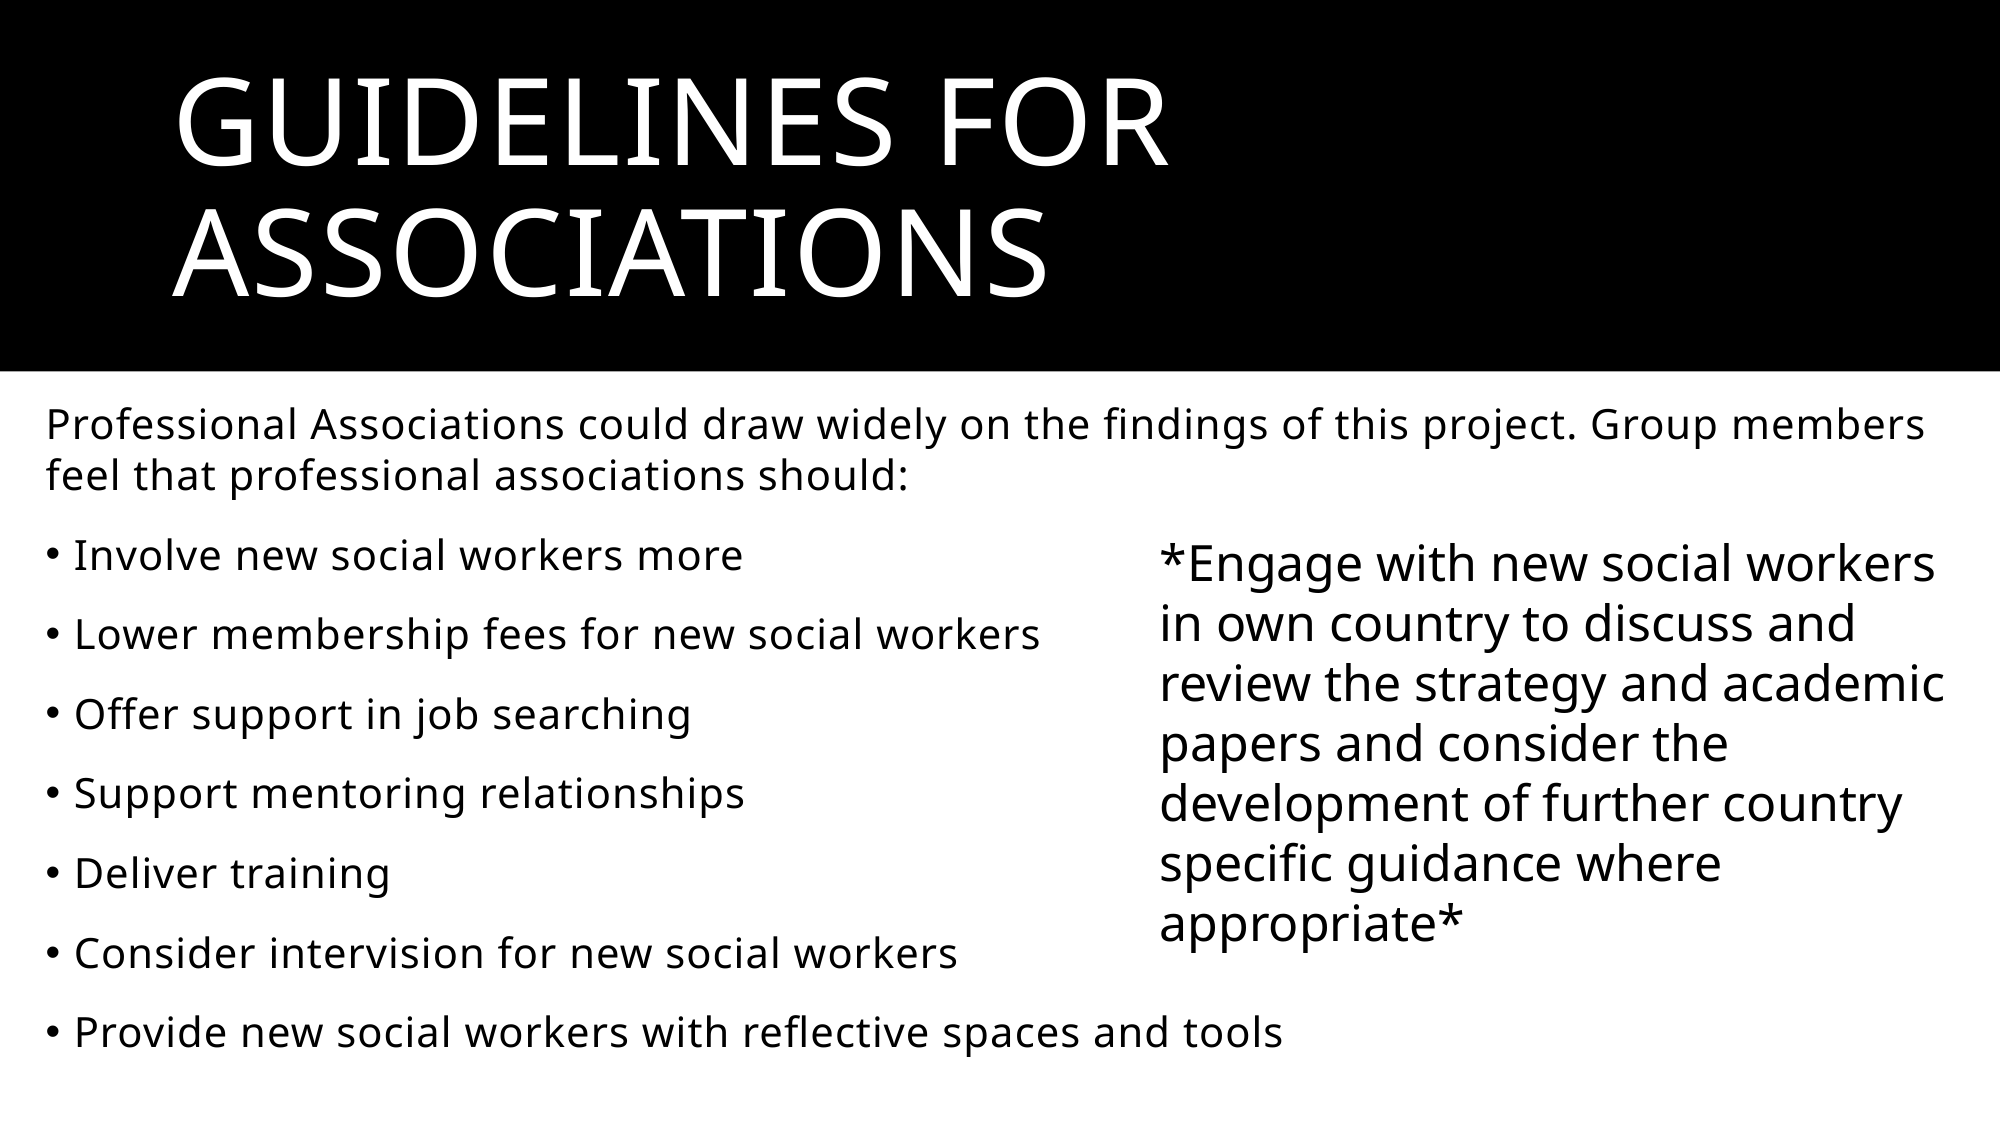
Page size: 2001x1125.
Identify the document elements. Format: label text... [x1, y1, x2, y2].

title GUIDELINES FOR ASSOCIATIONS [157, 52, 1842, 332]
list Professional Associations could draw widely on the findings of this project. Group members feel that professional associations should: Involve new social workers more Lower membership fees for new social workers Offer support in job searching Support mentoring relationships Deliver training Consider intervision for new social workers Provide new social workers with reflective spaces and tools [30, 390, 1980, 1125]
text_box *Engage with new social workers in own country to discuss and review the strategy and academic papers and consider the development of further country specific guidance where appropriate* [1145, 524, 1970, 1019]
